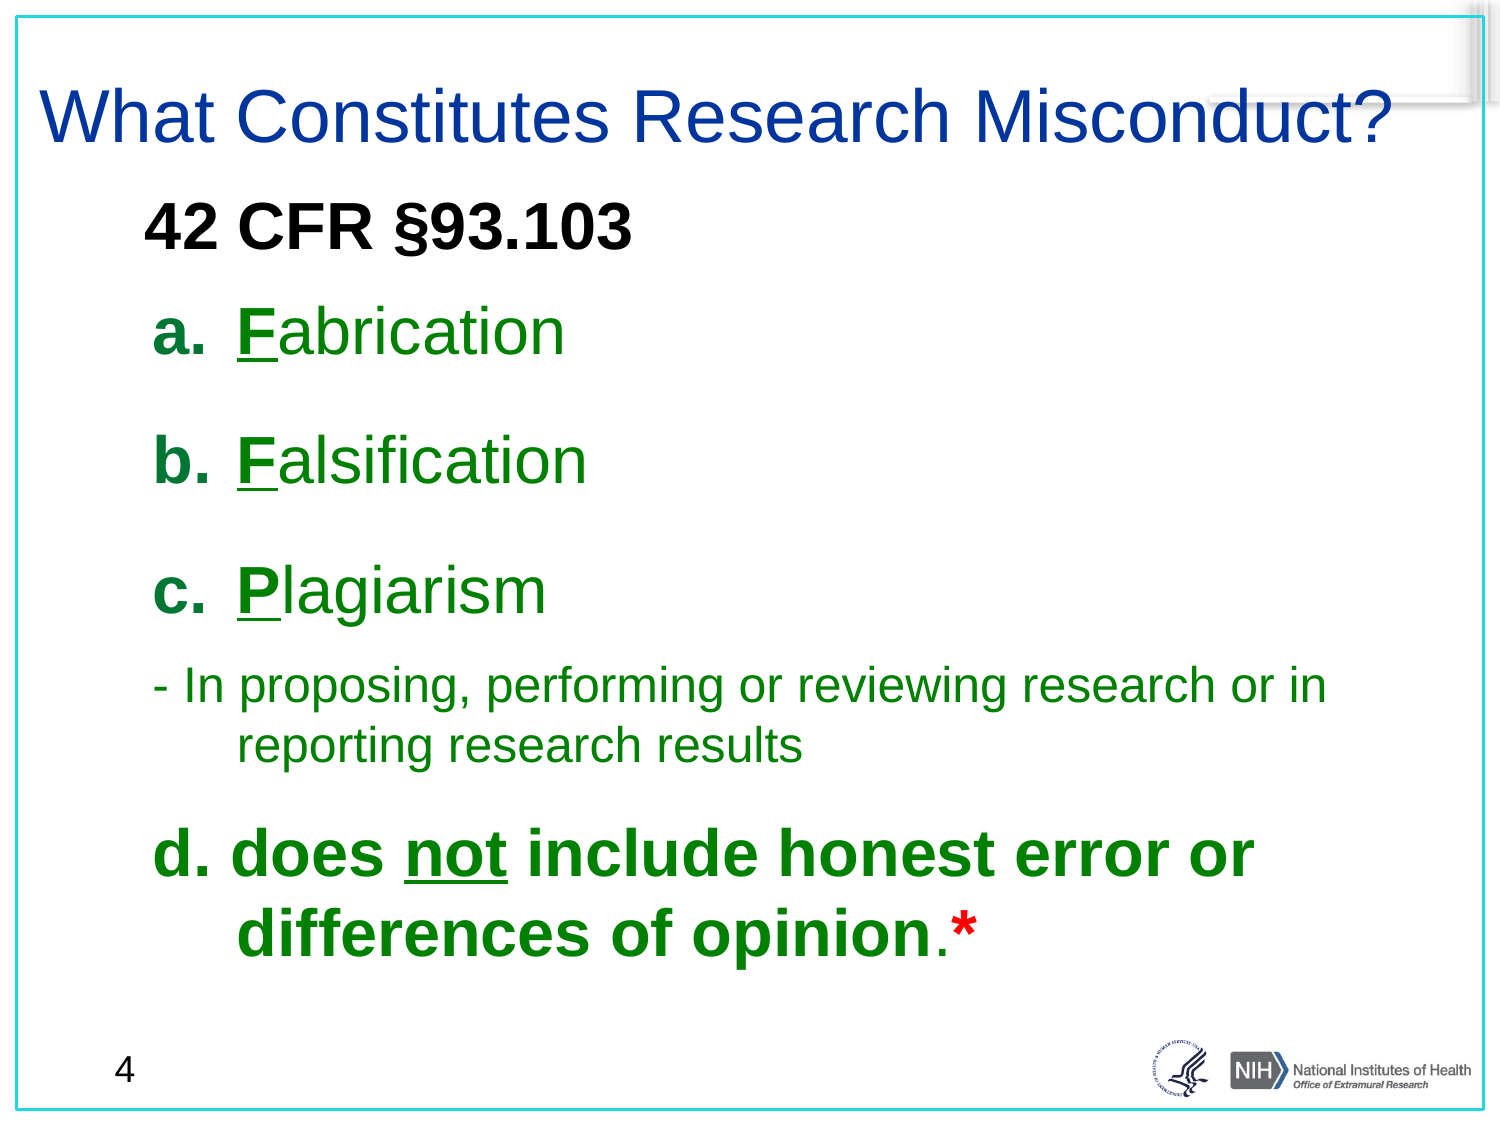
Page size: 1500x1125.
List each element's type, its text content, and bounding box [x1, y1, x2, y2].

list 42 CFR §93.103 Fabrication Falsification Plagiarism - In proposing, performing or reviewing research or in reporting research results d. does not include honest error or differences of opinion.* [62, 174, 1438, 1013]
picture [1224, 1043, 1475, 1094]
slide_number 4 [24, 1037, 150, 1098]
title What Constitutes Research Misconduct? [24, 24, 1476, 201]
